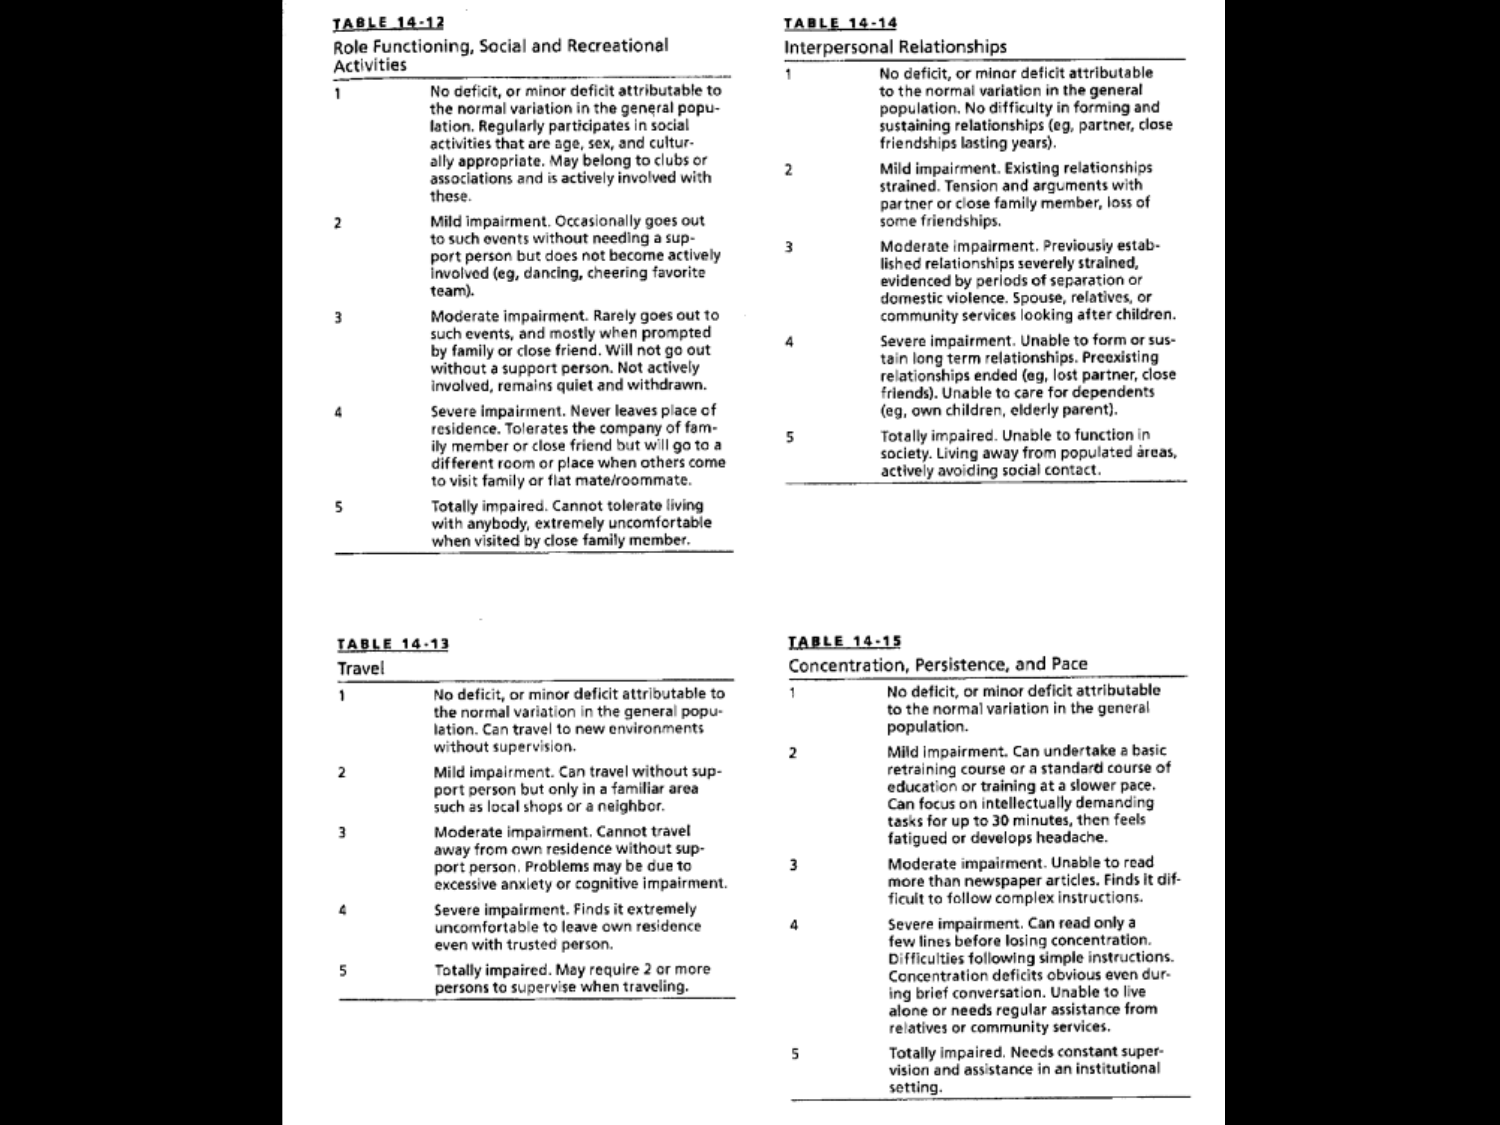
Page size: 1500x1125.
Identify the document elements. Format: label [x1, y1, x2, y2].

picture [282, 0, 1226, 1125]
